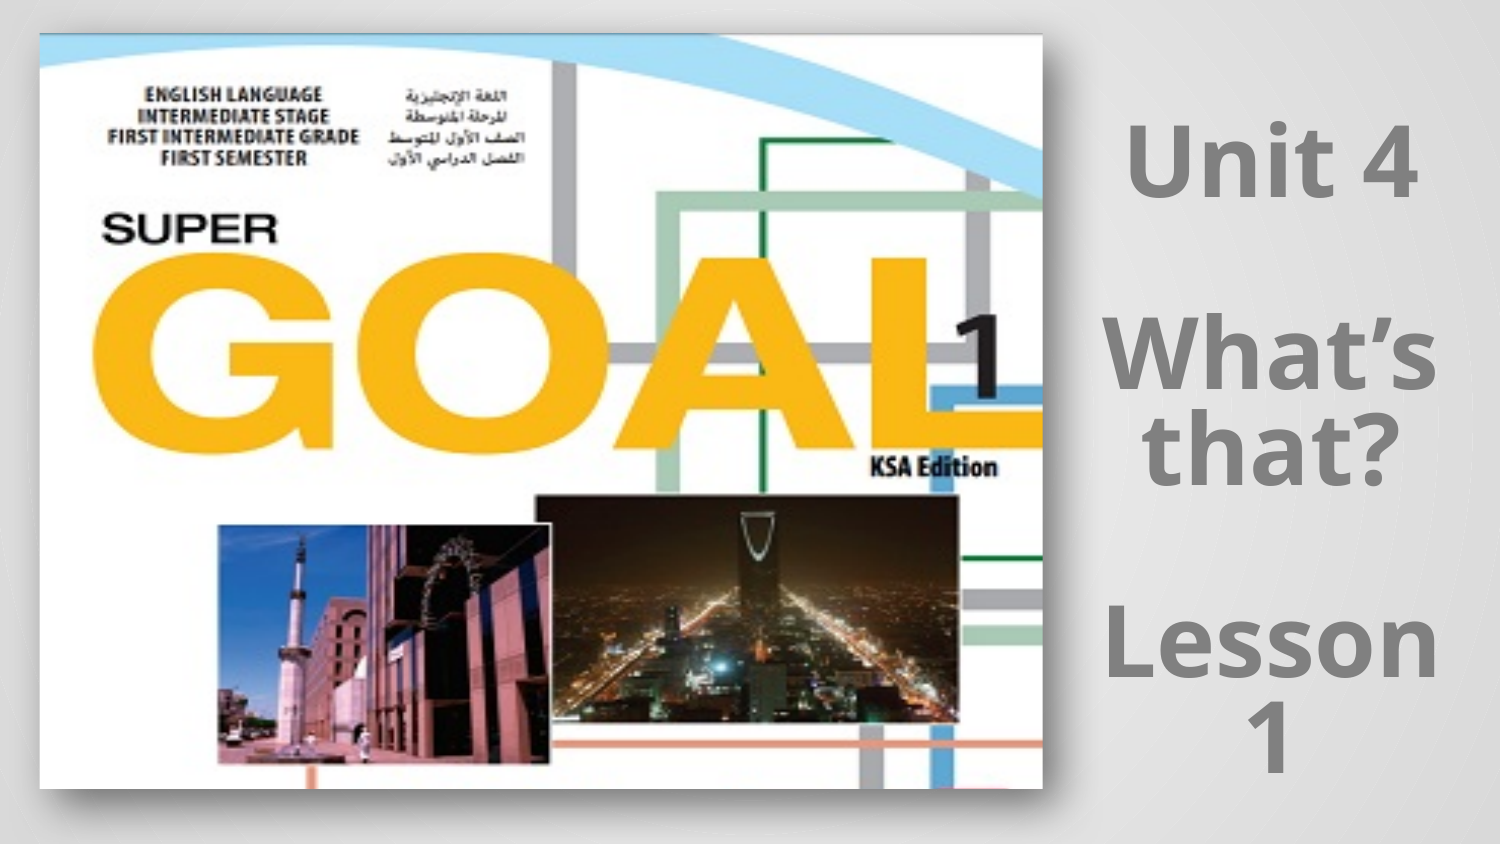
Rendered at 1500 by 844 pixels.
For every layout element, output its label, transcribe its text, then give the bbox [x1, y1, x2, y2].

text_box Unit 4 What’s that? Lesson 1 [1071, 113, 1471, 800]
picture [39, 33, 1043, 789]
